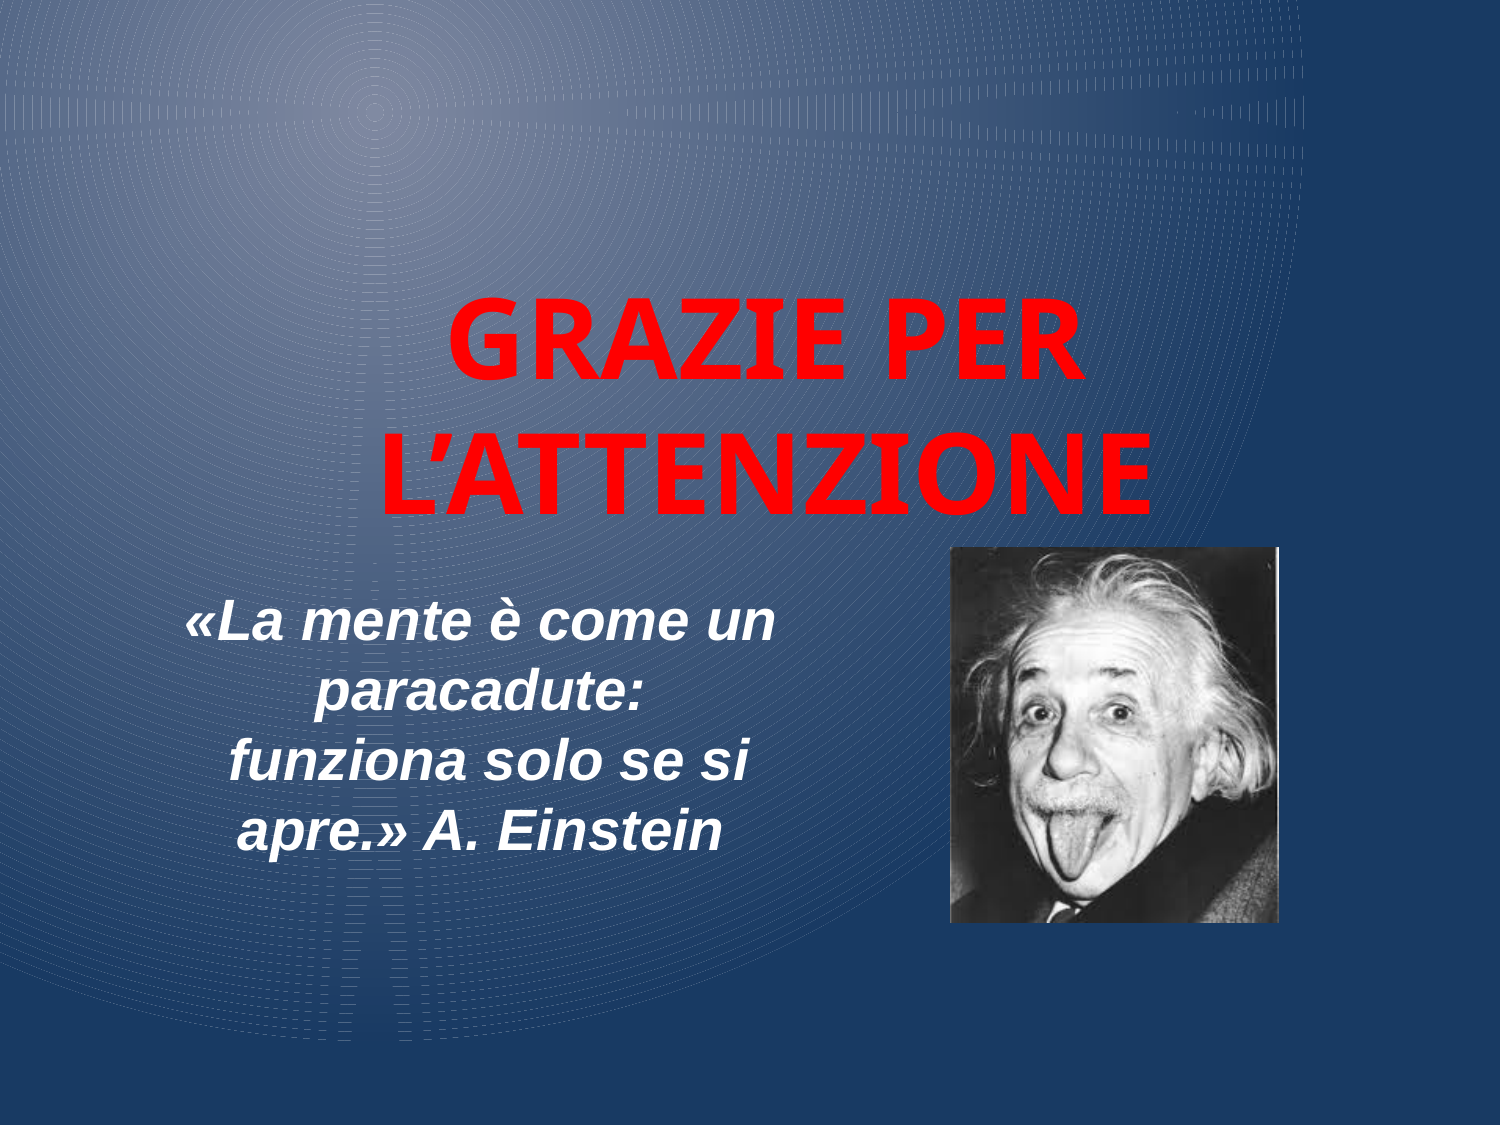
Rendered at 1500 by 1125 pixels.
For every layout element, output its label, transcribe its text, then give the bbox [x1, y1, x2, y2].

picture [950, 547, 1280, 923]
text_box GRAZIE PER L’ATTENZIONE [55, 259, 1477, 545]
text_box «La mente è come un paracadute: funziona solo se si apre.» A. Einstein [128, 575, 835, 870]
